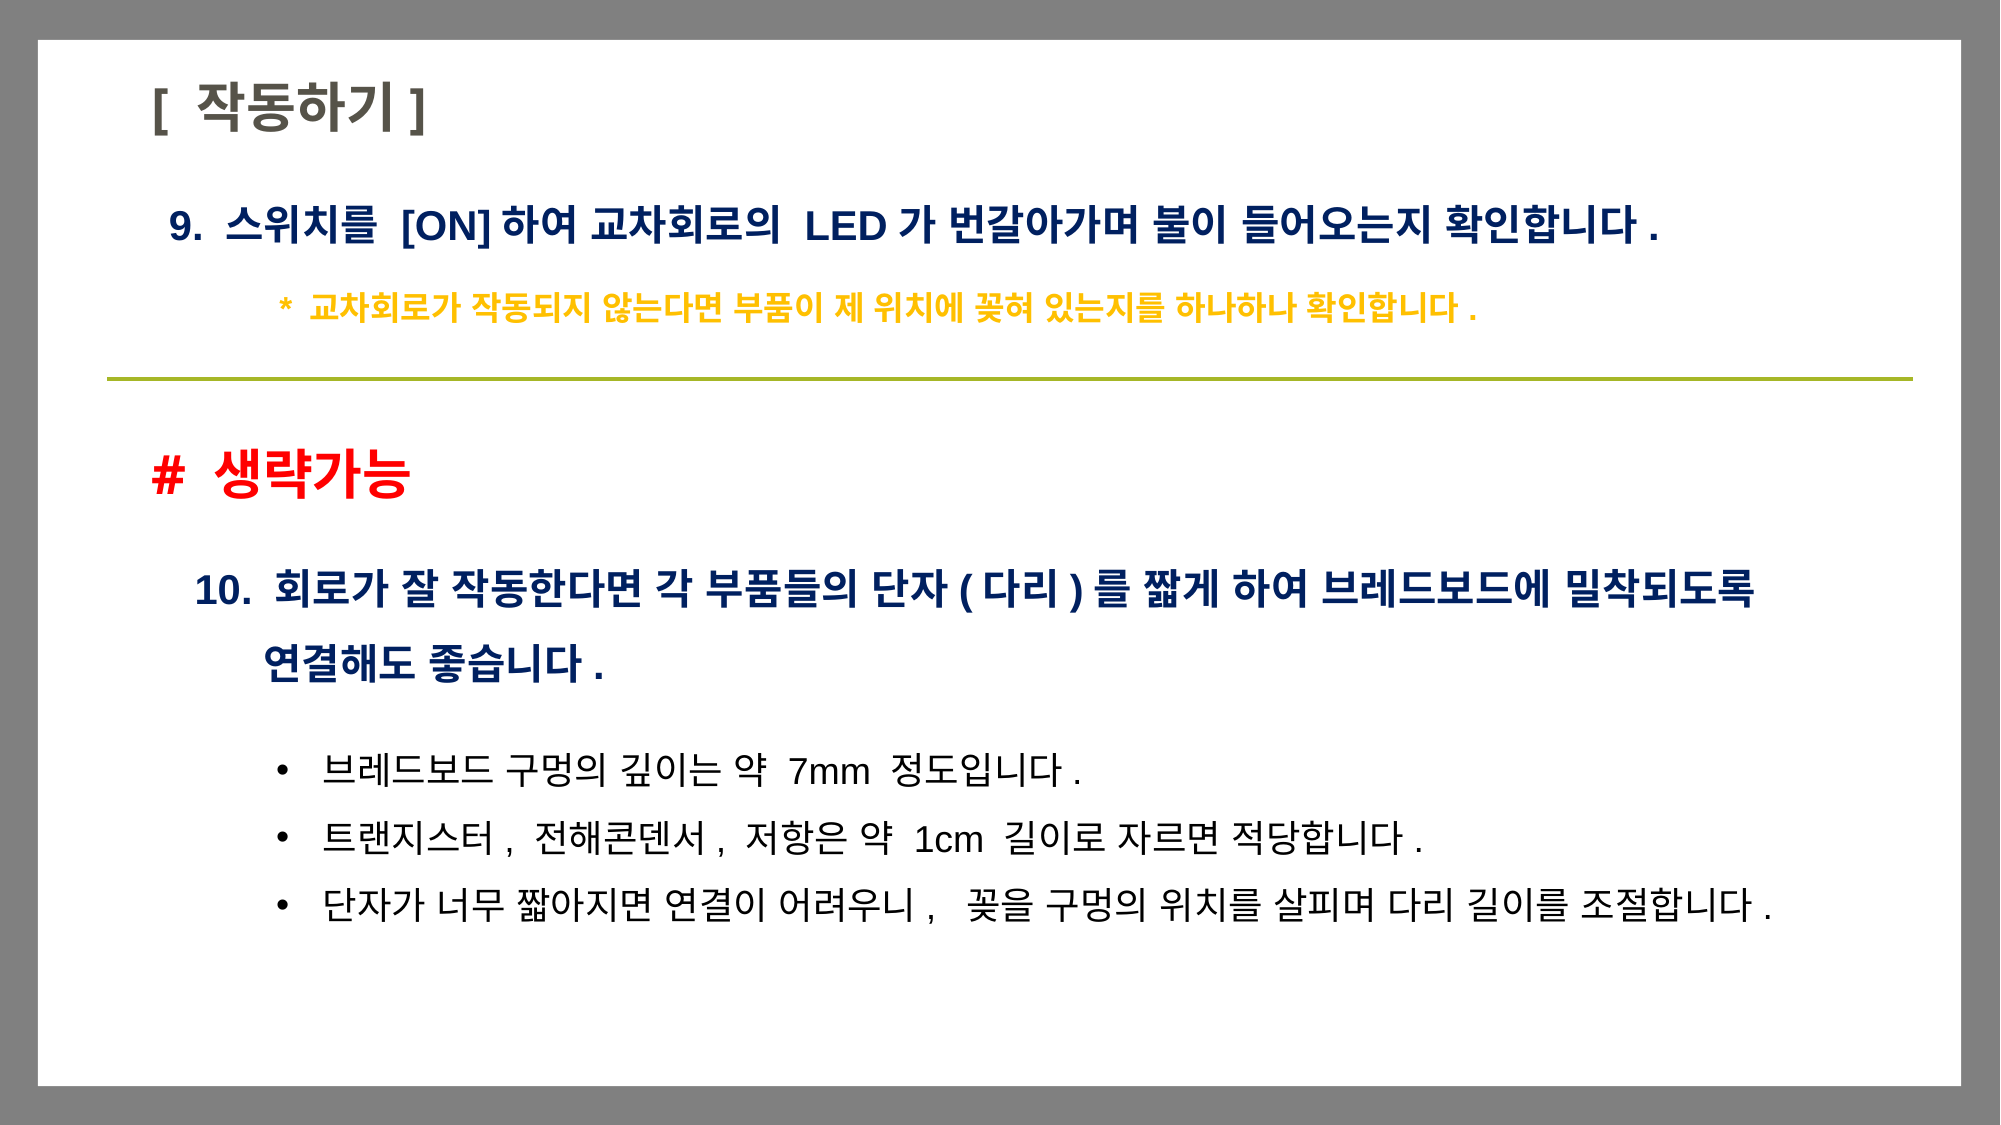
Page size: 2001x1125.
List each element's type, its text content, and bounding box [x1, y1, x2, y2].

text_box # 생략가능 [136, 425, 1138, 498]
text_box 브레드보드 구멍의 깊이는 약 7mm 정도입니다. 트랜지스터, 전해콘덴서, 저항은 약 1cm 길이로 자르면 적당합니다. 단자가 너무 짧아지면 연결이 어려우니, 꽂을 구멍의 위치를 살피며 다리 길이를 조절합니다. [261, 717, 1789, 935]
text_box 9. 스위치를 [ON]하여 교차회로의 LED가 번갈아가며 불이 들어오는지 확인합니다. [154, 166, 1675, 257]
text_box * 교차회로가 작동되지 않는다면 부품이 제 위치에 꽂혀 있는지를 하나하나 확인합니다. [264, 260, 1493, 335]
text_box 10. 회로가 잘 작동한다면 각 부품들의 단자(다리)를 짧게 하여 브레드보드에 밀착되도록 연결해도 좋습니다. [179, 530, 1772, 696]
text_box [ 작동하기] [136, 58, 1138, 131]
